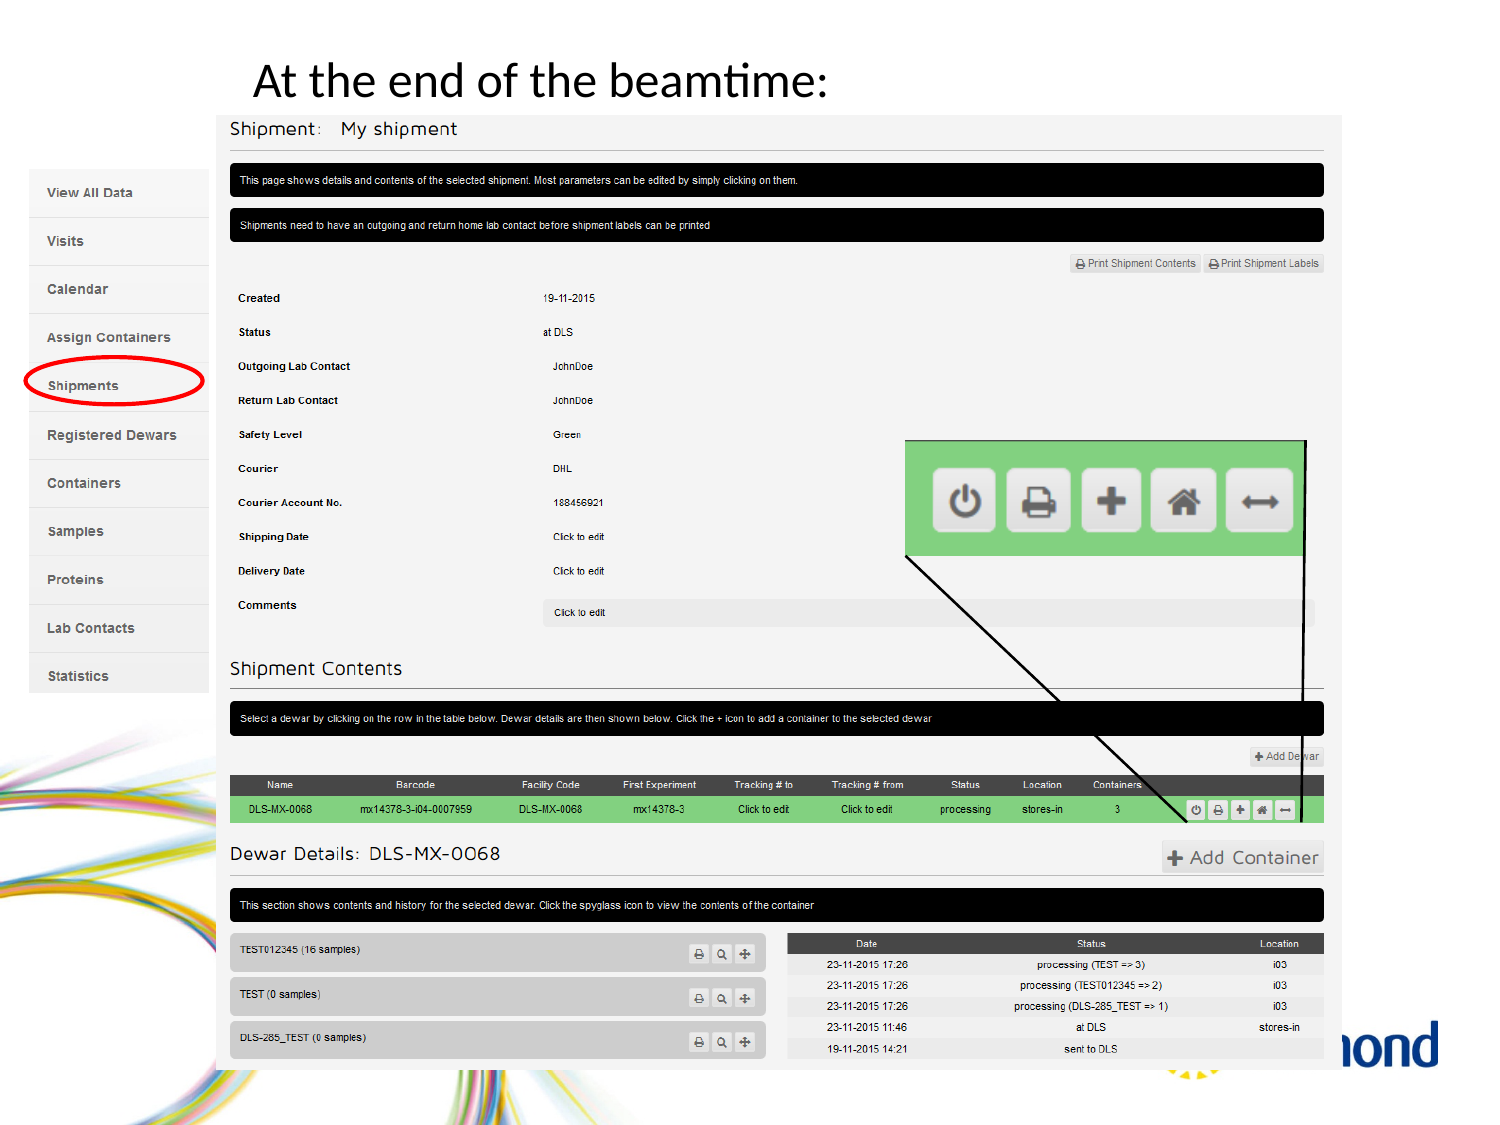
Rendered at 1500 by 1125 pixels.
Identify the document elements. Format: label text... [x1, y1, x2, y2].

text_box At the end of the beamtime: [238, 40, 1302, 114]
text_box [1301, 439, 1306, 823]
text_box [905, 555, 1188, 823]
picture [0, 115, 1438, 1125]
